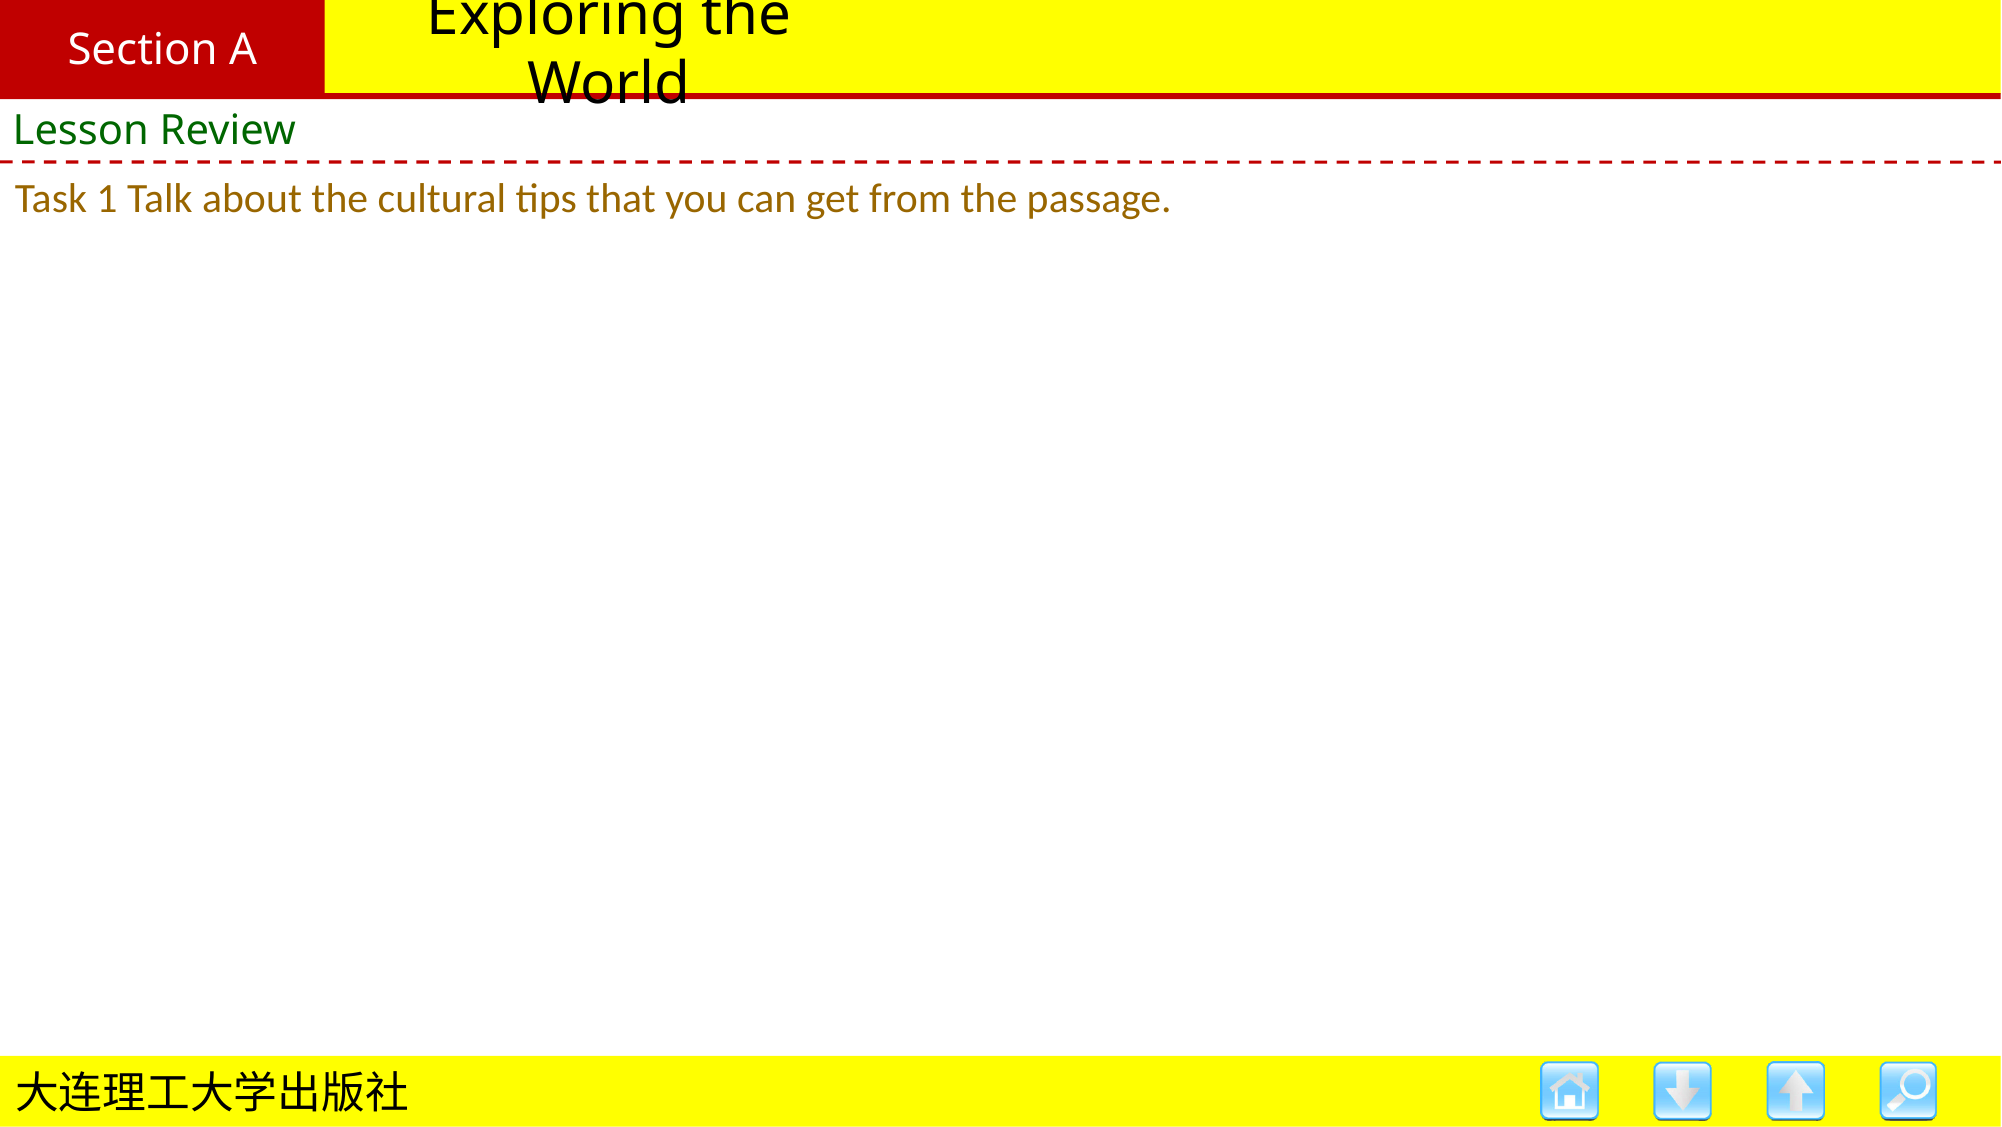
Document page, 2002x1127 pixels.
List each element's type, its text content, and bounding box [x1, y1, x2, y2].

text_box Task 1 Talk about the cultural tips that you can get from the passage. [0, 163, 2001, 229]
title Exploring the World [355, 1, 863, 91]
picture [1653, 1061, 1712, 1121]
text_box Lesson Review [0, 96, 311, 161]
picture [1766, 1061, 1825, 1121]
picture [1879, 1061, 1937, 1121]
picture [1540, 1061, 1599, 1121]
text_box Section A [0, 0, 328, 98]
